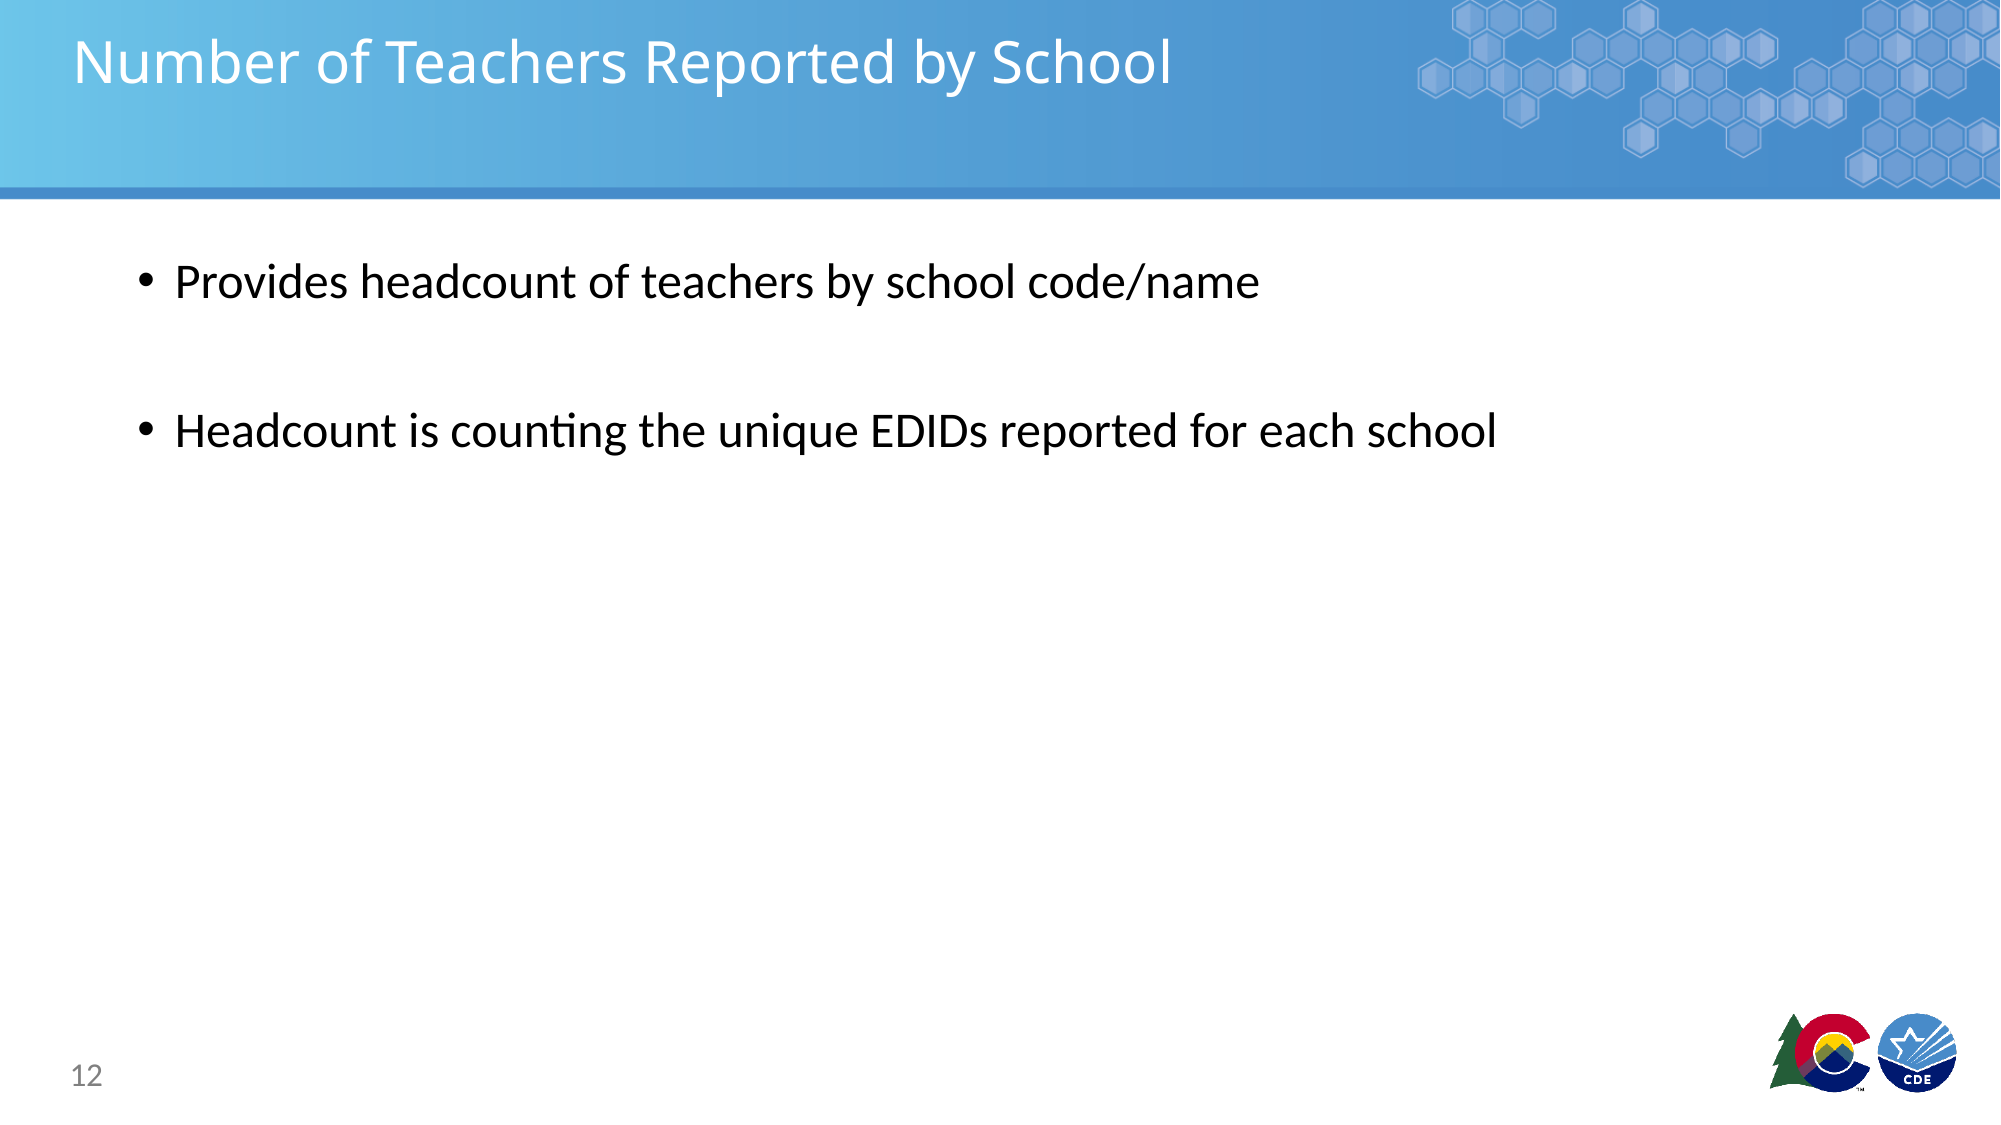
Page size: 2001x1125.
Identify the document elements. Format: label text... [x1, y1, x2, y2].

title Number of Teachers Reported by School [72, 33, 1396, 182]
list Provides headcount of teachers by school code/name Headcount is counting the unique EDIDs reported for each school [137, 254, 1863, 969]
picture [0, 0, 2000, 200]
picture [1768, 1012, 1957, 1093]
slide_number 12 [54, 1042, 505, 1103]
